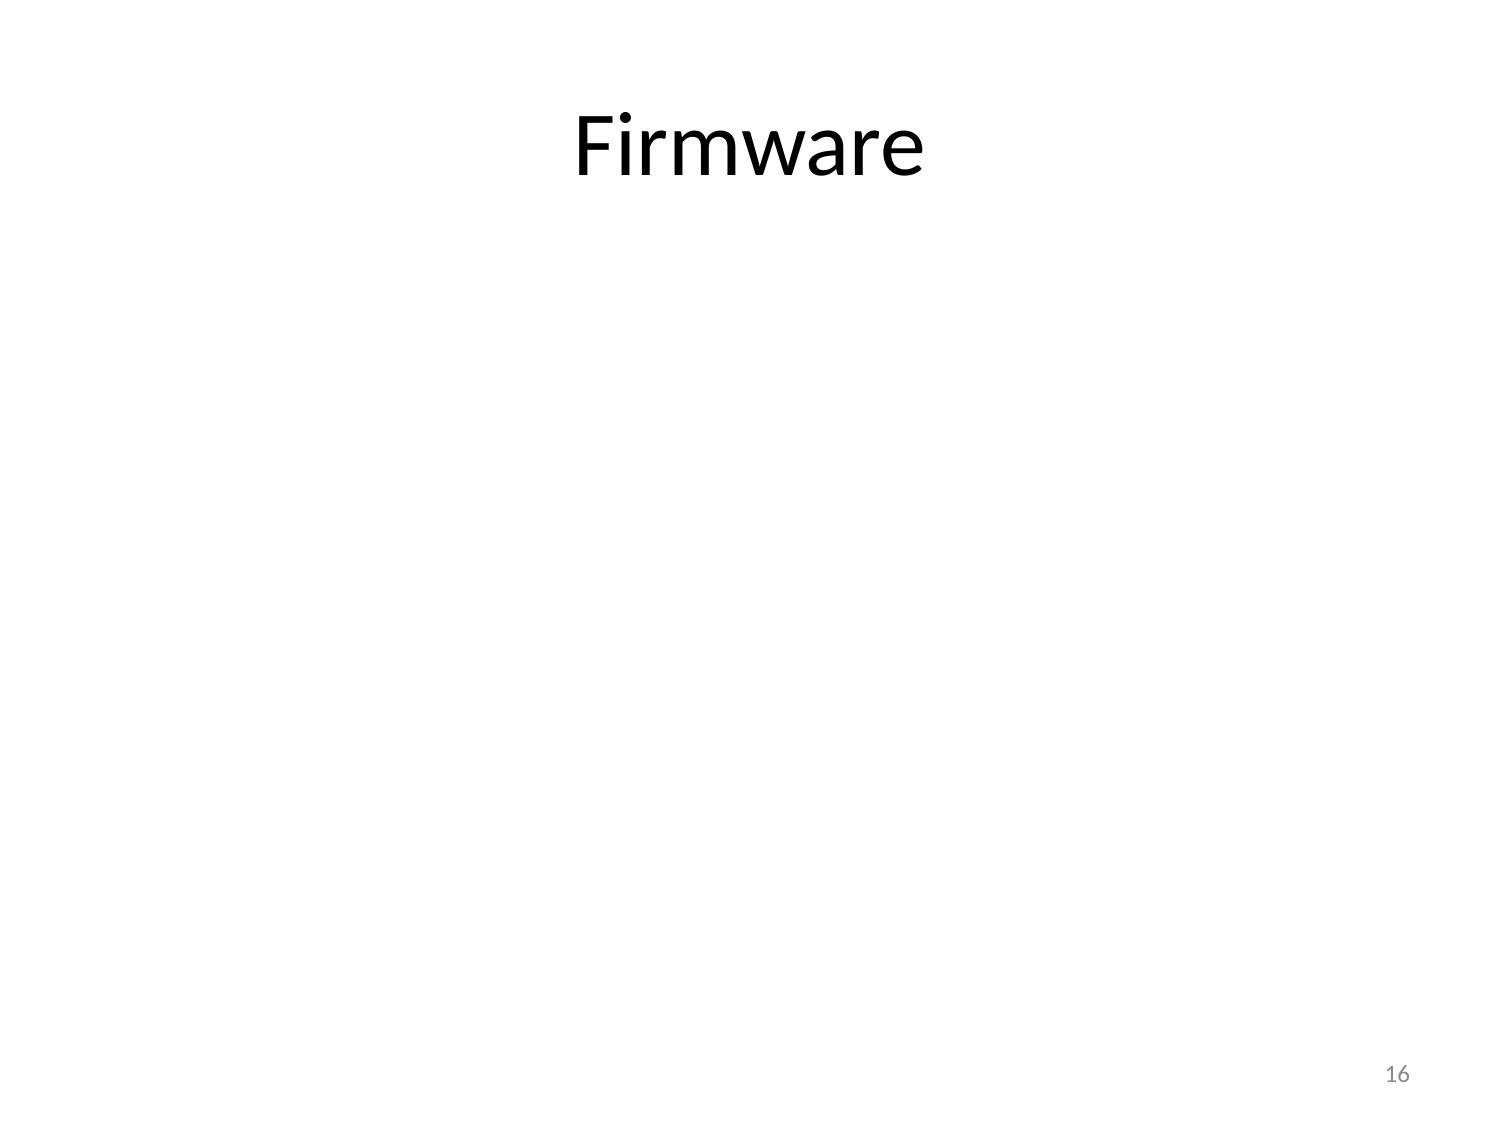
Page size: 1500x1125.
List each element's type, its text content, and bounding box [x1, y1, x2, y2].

slide_number 16 [1074, 1042, 1425, 1103]
title Firmware [75, 45, 1425, 233]
